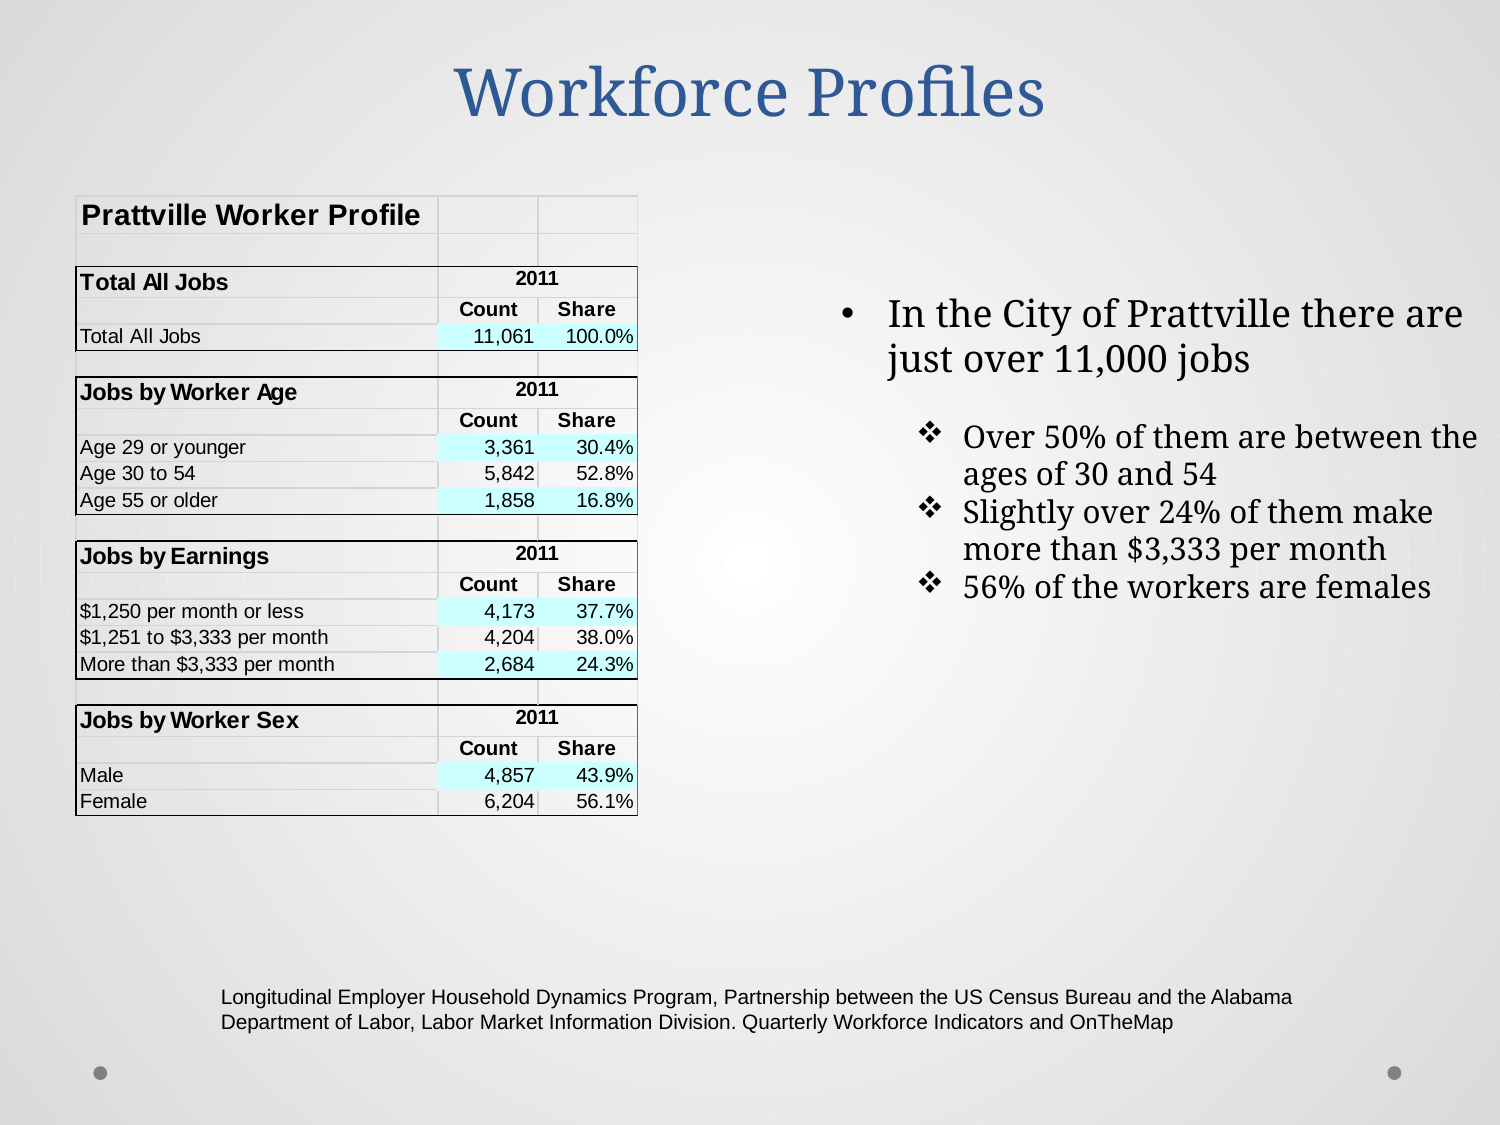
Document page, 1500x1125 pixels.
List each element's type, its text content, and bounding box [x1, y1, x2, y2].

text_box In the City of Prattville there are just over 11,000 jobs Over 50% of them are between the ages of 30 and 54 Slightly over 24% of them make more than $3,333 per month 56% of the workers are females [826, 282, 1499, 612]
text_box Longitudinal Employer Household Dynamics Program, Partnership between the US Census Bureau and the Alabama Department of Labor, Labor Market Information Division. Quarterly Workforce Indicators and OnTheMap [206, 976, 1308, 1041]
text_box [74, 194, 640, 818]
title Workforce Profiles [75, 12, 1425, 138]
